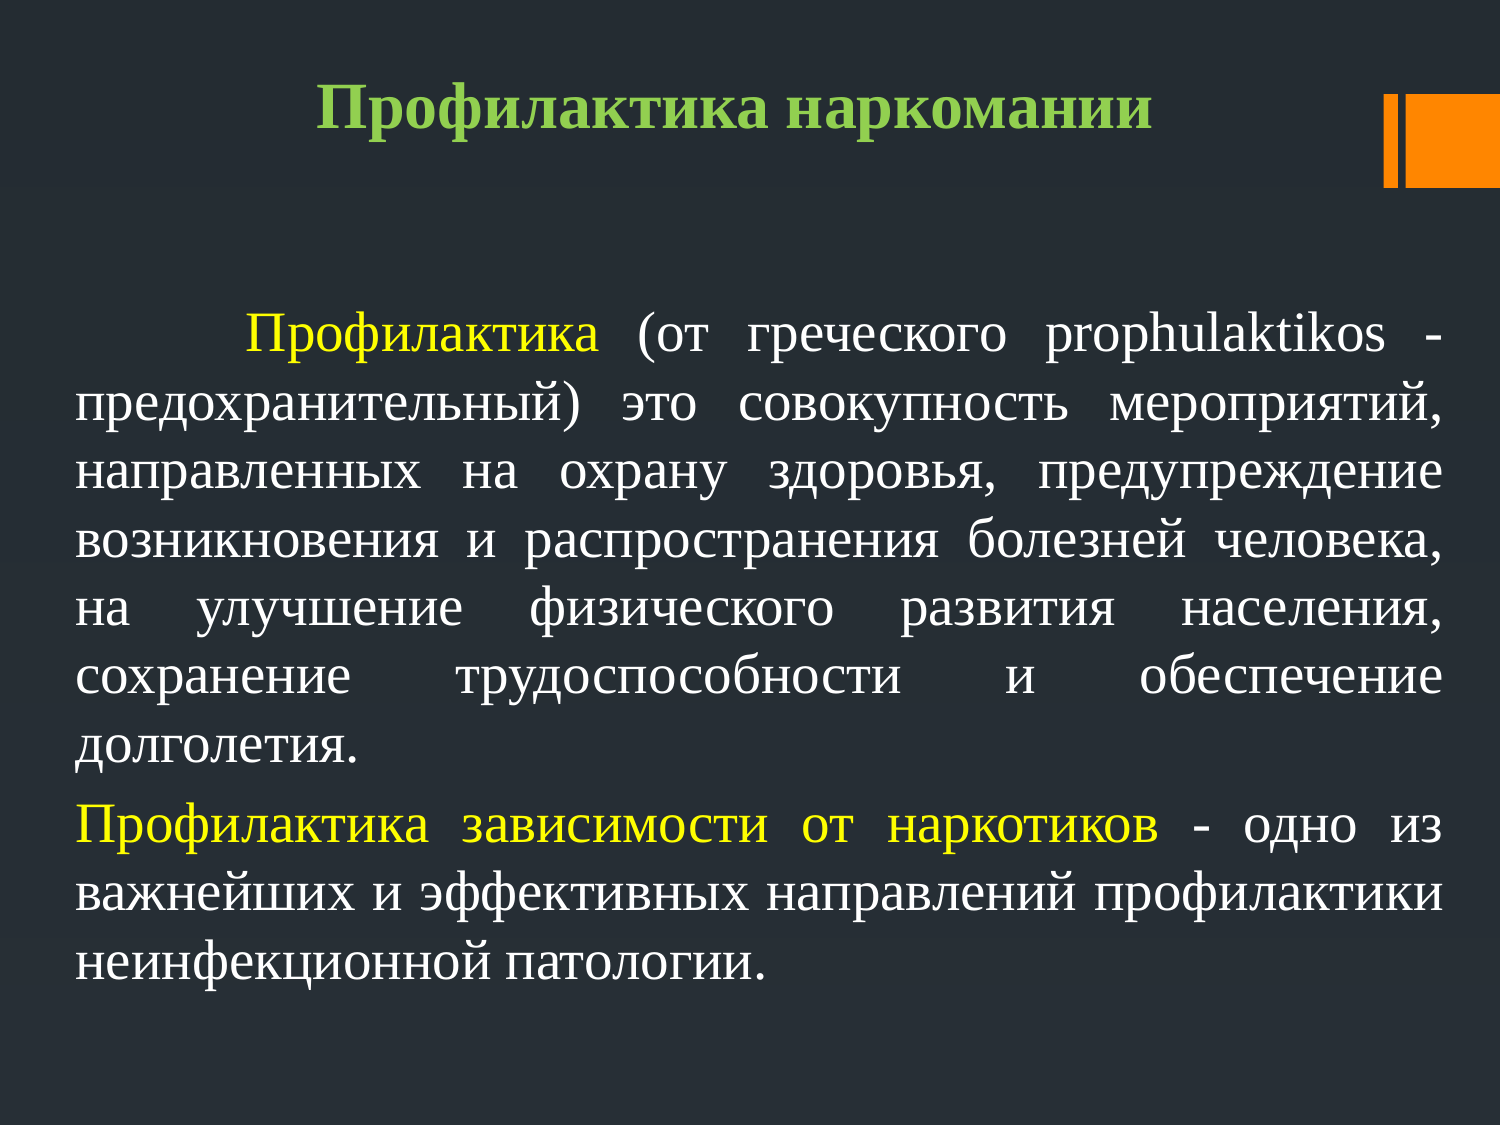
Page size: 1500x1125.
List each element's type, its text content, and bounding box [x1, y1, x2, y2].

list Профилактика (от греческого prophulaktikos - предохранительный) это совокупность мероприятий, направленных на охрану здоровья, предупреждение возникновения и распространения болезней человека, на улучшение физического развития населения, сохранение трудоспособности и обеспечение долголетия. Профилактика зависимости от наркотиков - одно из важнейших и эффективных направлений профилактики неинфекционной патологии. [53, 231, 1459, 1000]
title Профилактика наркомании [135, 54, 1336, 150]
